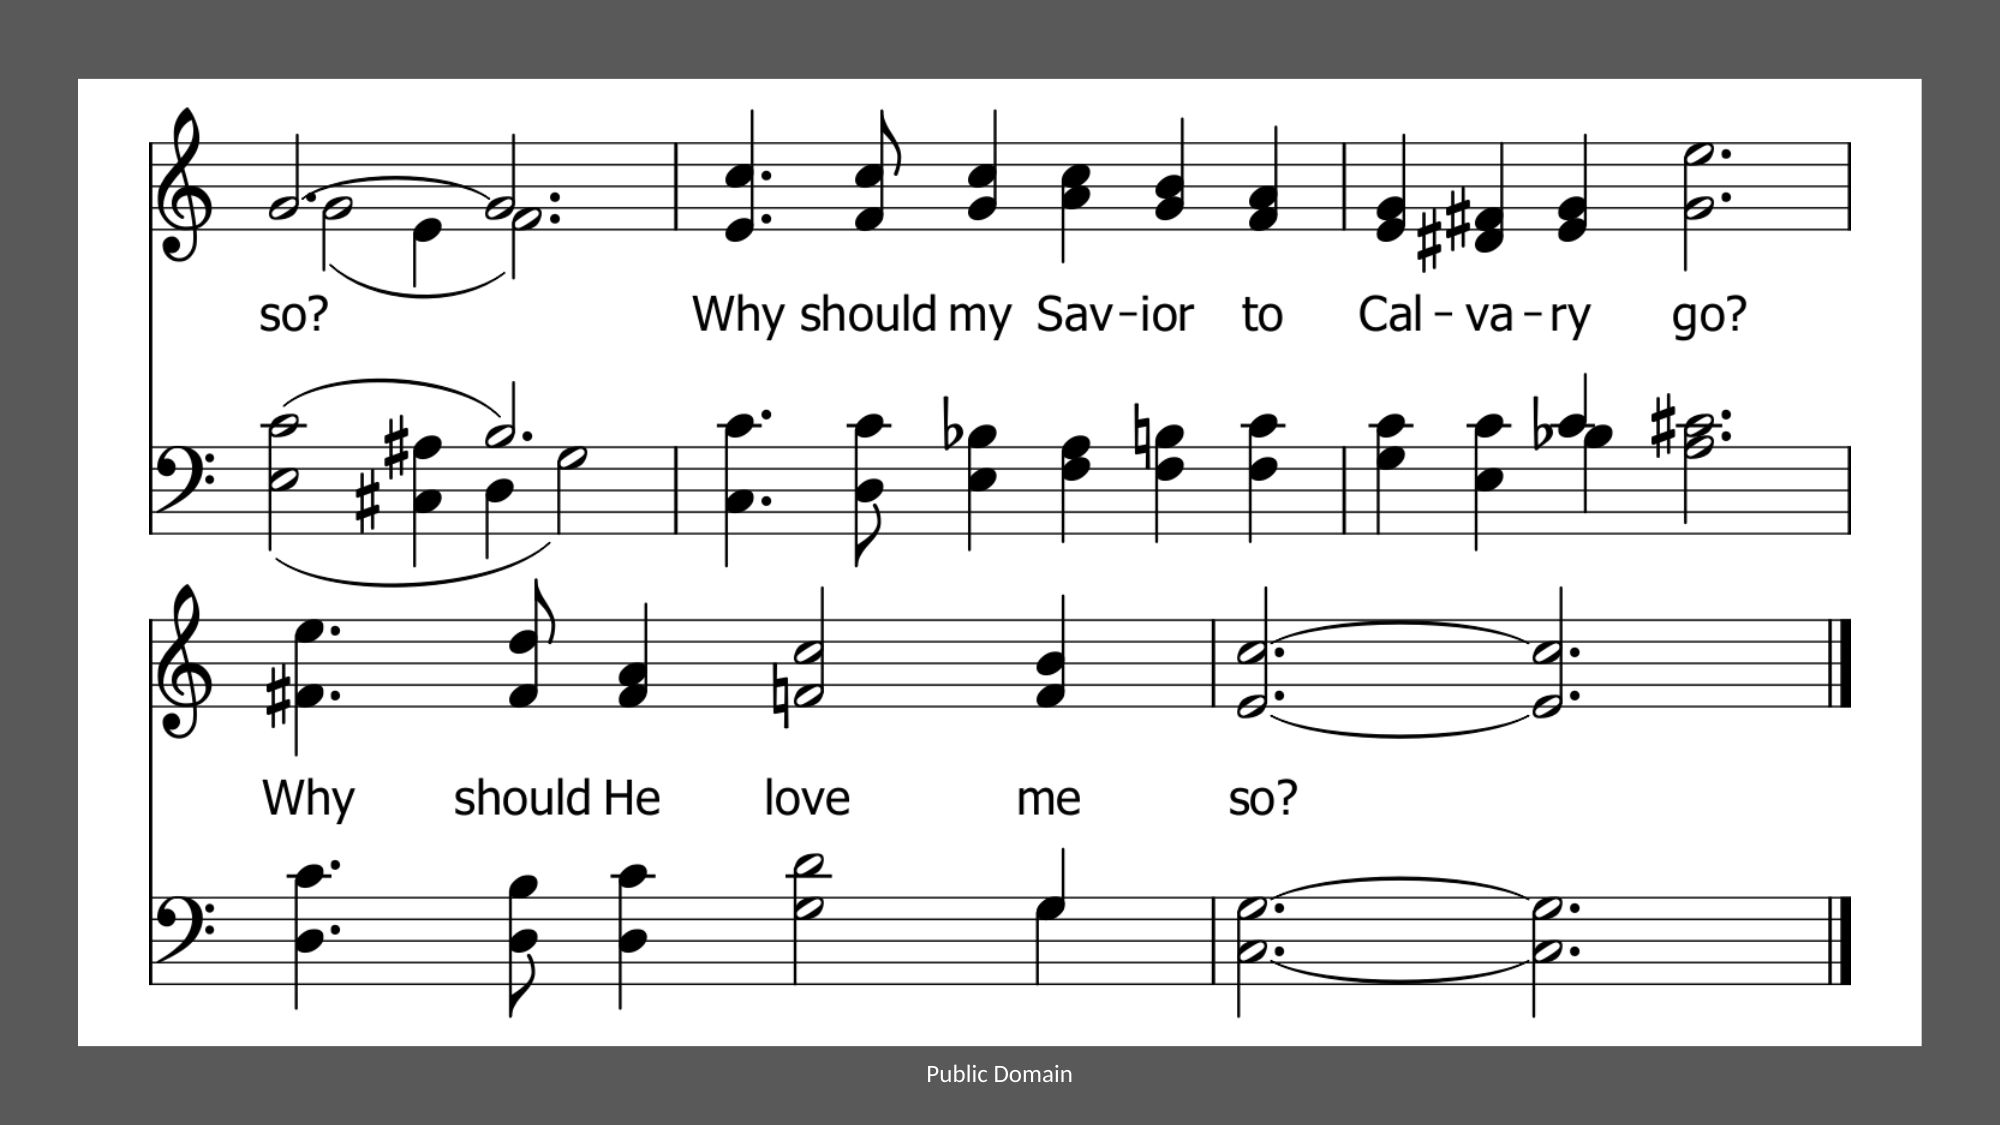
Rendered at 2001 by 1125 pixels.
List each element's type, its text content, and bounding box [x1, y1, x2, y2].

footer Public Domain [662, 1042, 1338, 1103]
picture [149, 105, 1851, 1020]
text_box [77, 78, 1923, 1047]
text_box [0, 0, 2000, 1125]
